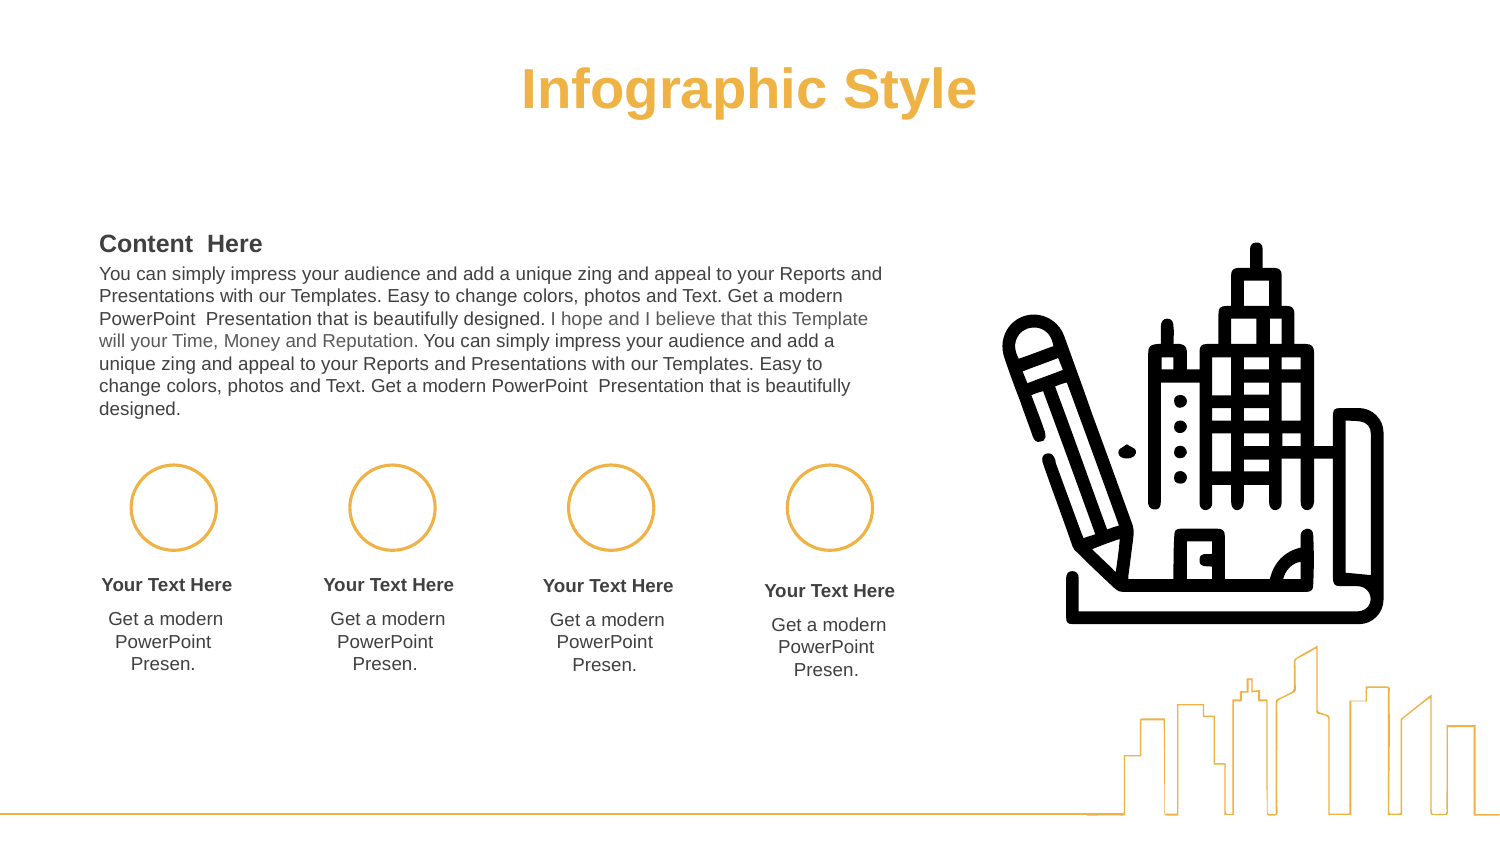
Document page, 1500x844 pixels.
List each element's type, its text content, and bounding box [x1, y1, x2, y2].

text_box [568, 465, 654, 551]
text_box [787, 465, 873, 551]
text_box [996, 241, 1384, 624]
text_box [306, 565, 472, 683]
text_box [84, 565, 250, 683]
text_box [525, 565, 691, 684]
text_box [84, 219, 906, 406]
list Infographic Style [0, 43, 1500, 139]
text_box [131, 465, 217, 551]
text_box [349, 465, 436, 551]
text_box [747, 570, 913, 689]
